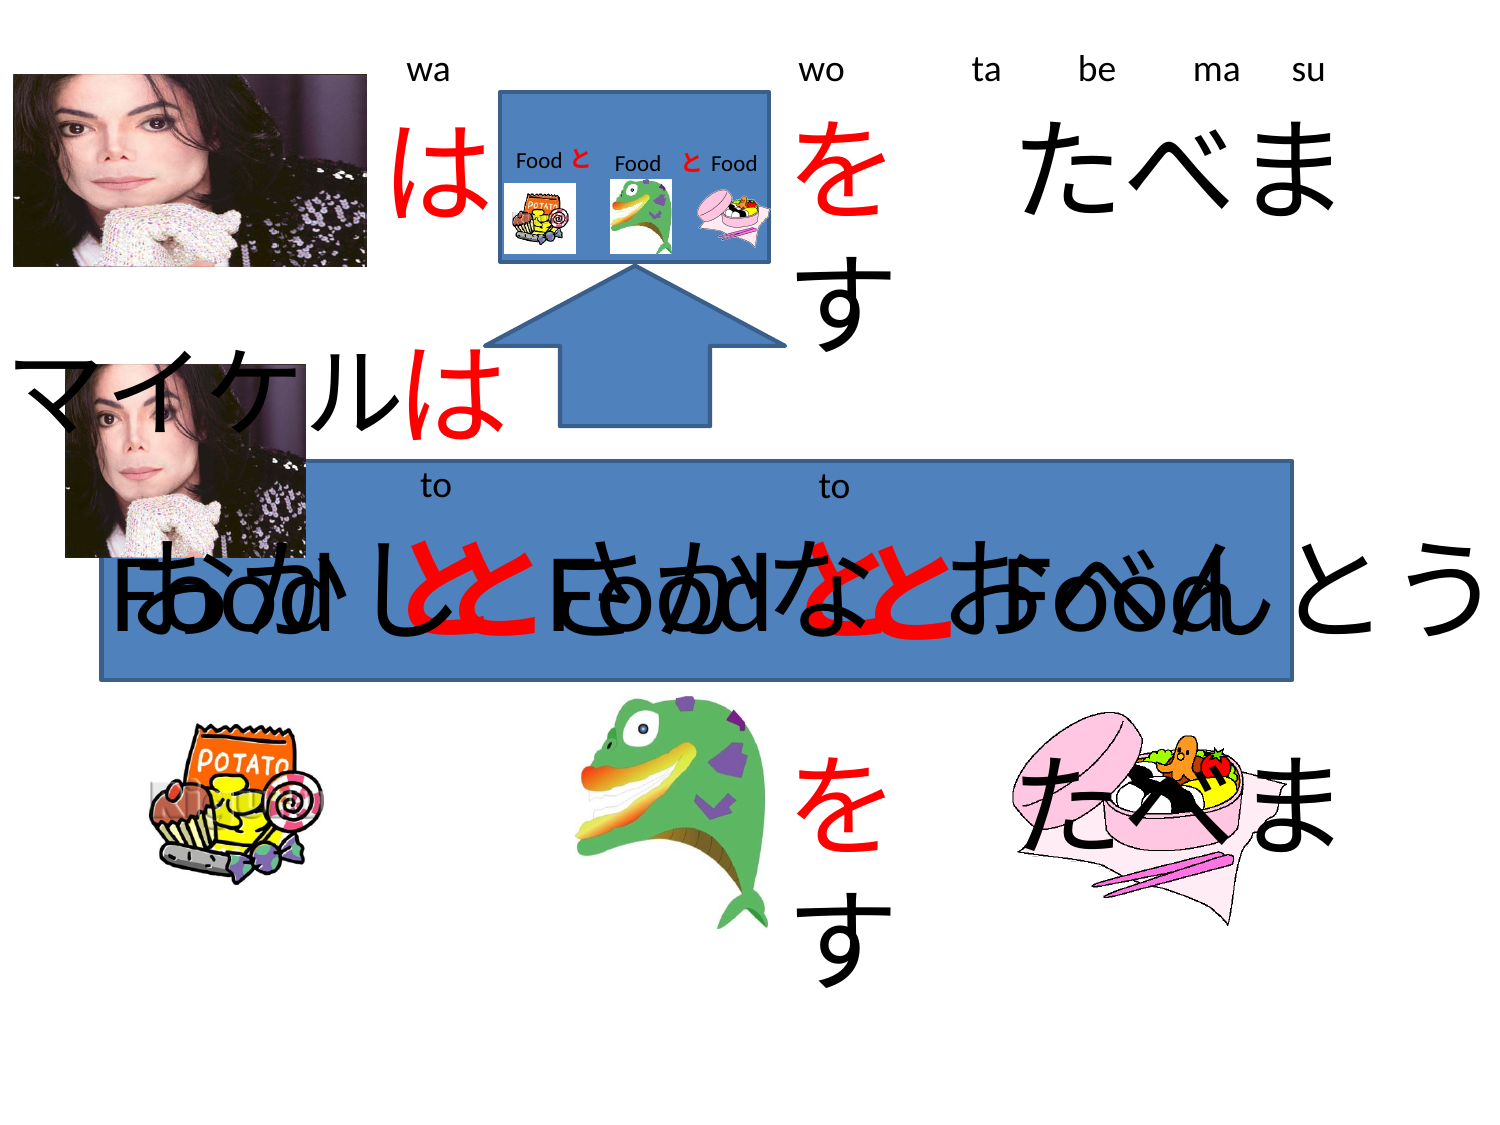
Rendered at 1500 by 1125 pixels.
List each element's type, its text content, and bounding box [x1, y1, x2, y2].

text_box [12, 36, 1429, 252]
text_box を たべます [771, 728, 1429, 1013]
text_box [125, 511, 1485, 664]
text_box [529, 270, 788, 429]
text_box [4, 315, 526, 468]
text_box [125, 671, 1293, 947]
picture [65, 468, 306, 558]
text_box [101, 566, 120, 681]
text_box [310, 452, 1293, 509]
picture [12, 73, 367, 268]
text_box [499, 91, 772, 262]
